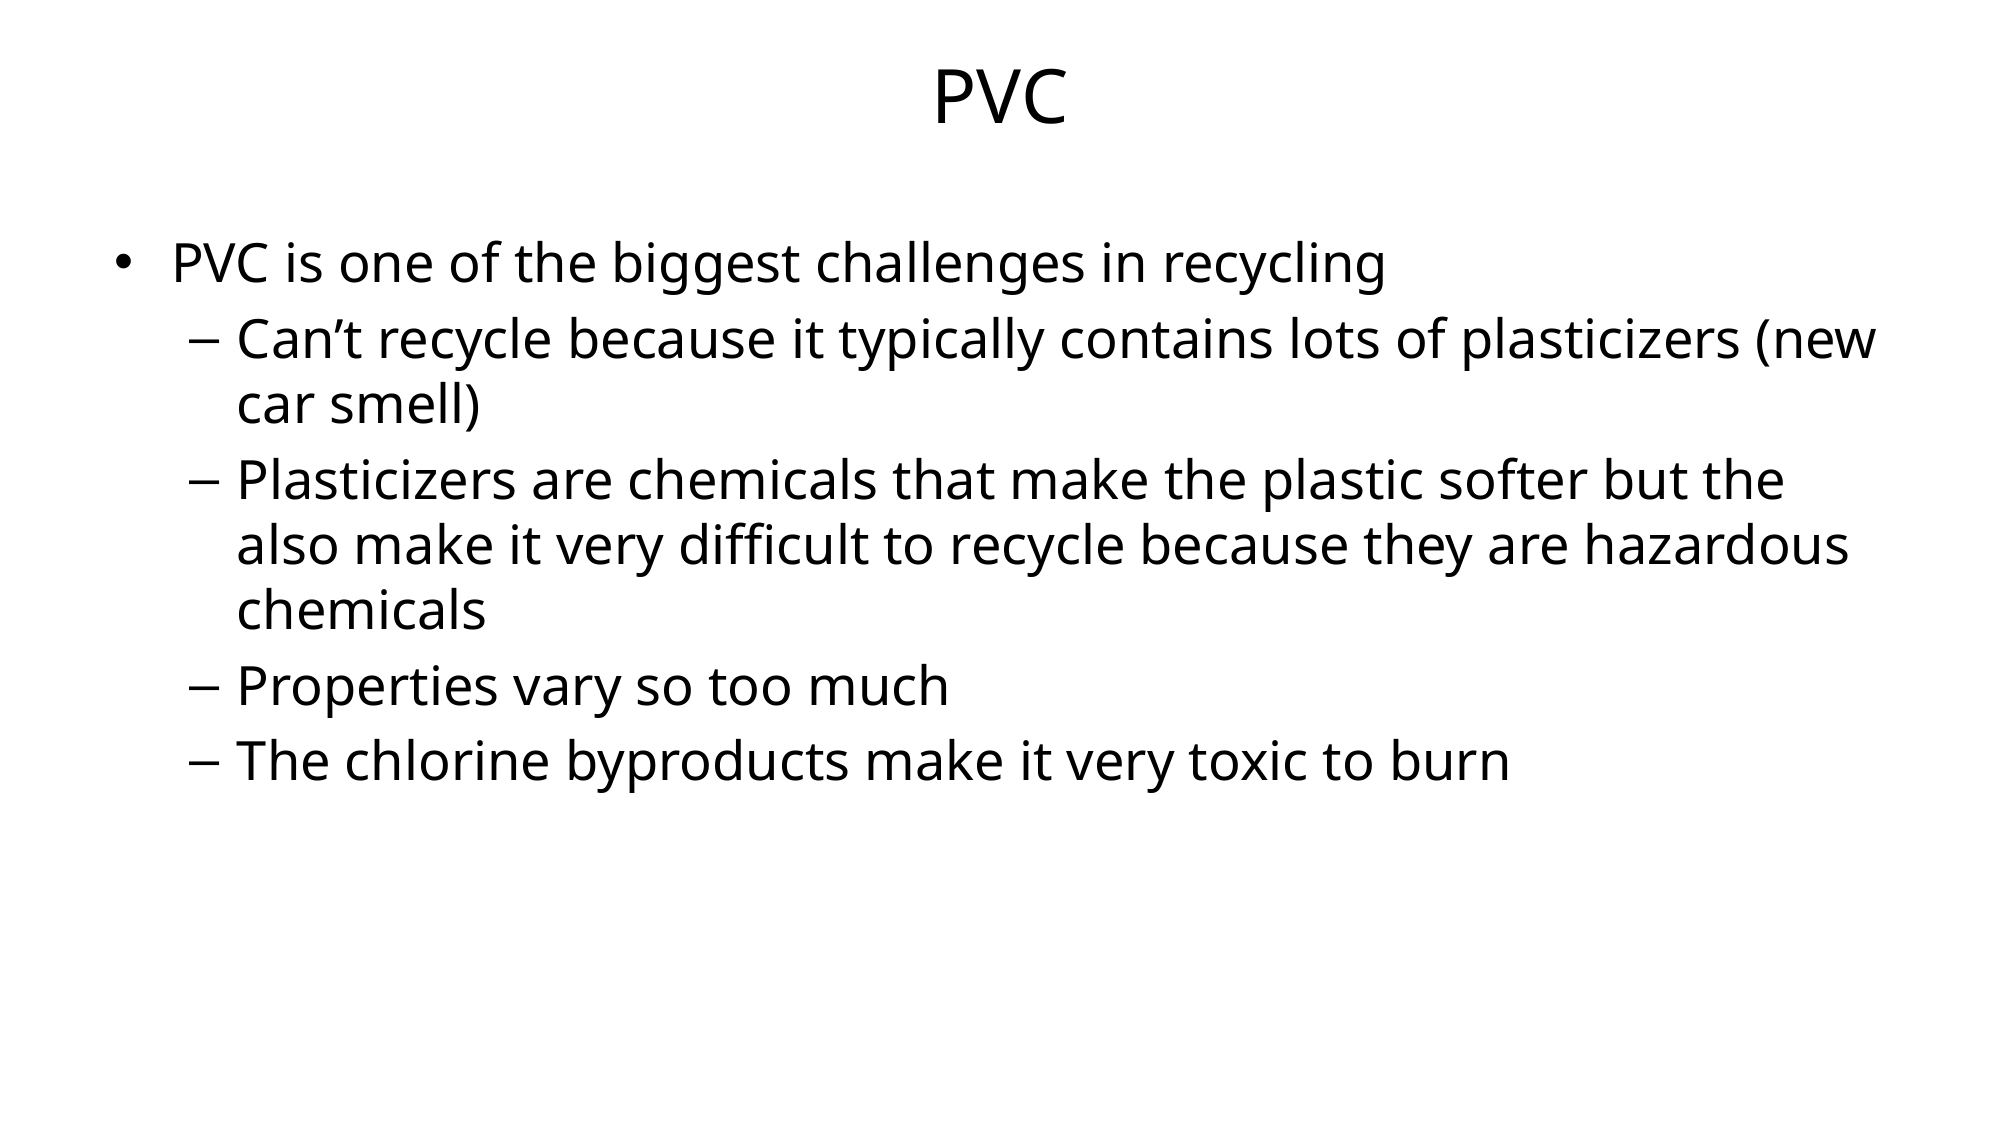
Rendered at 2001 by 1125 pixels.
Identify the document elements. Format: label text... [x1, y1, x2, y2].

list PVC is one of the biggest challenges in recycling Can’t recycle because it typically contains lots of plasticizers (new car smell) Plasticizers are chemicals that make the plastic softer but the also make it very difficult to recycle because they are hazardous chemicals Properties vary so too much The chlorine byproducts make it very toxic to burn [99, 221, 1900, 964]
title PVC [99, 0, 1900, 188]
